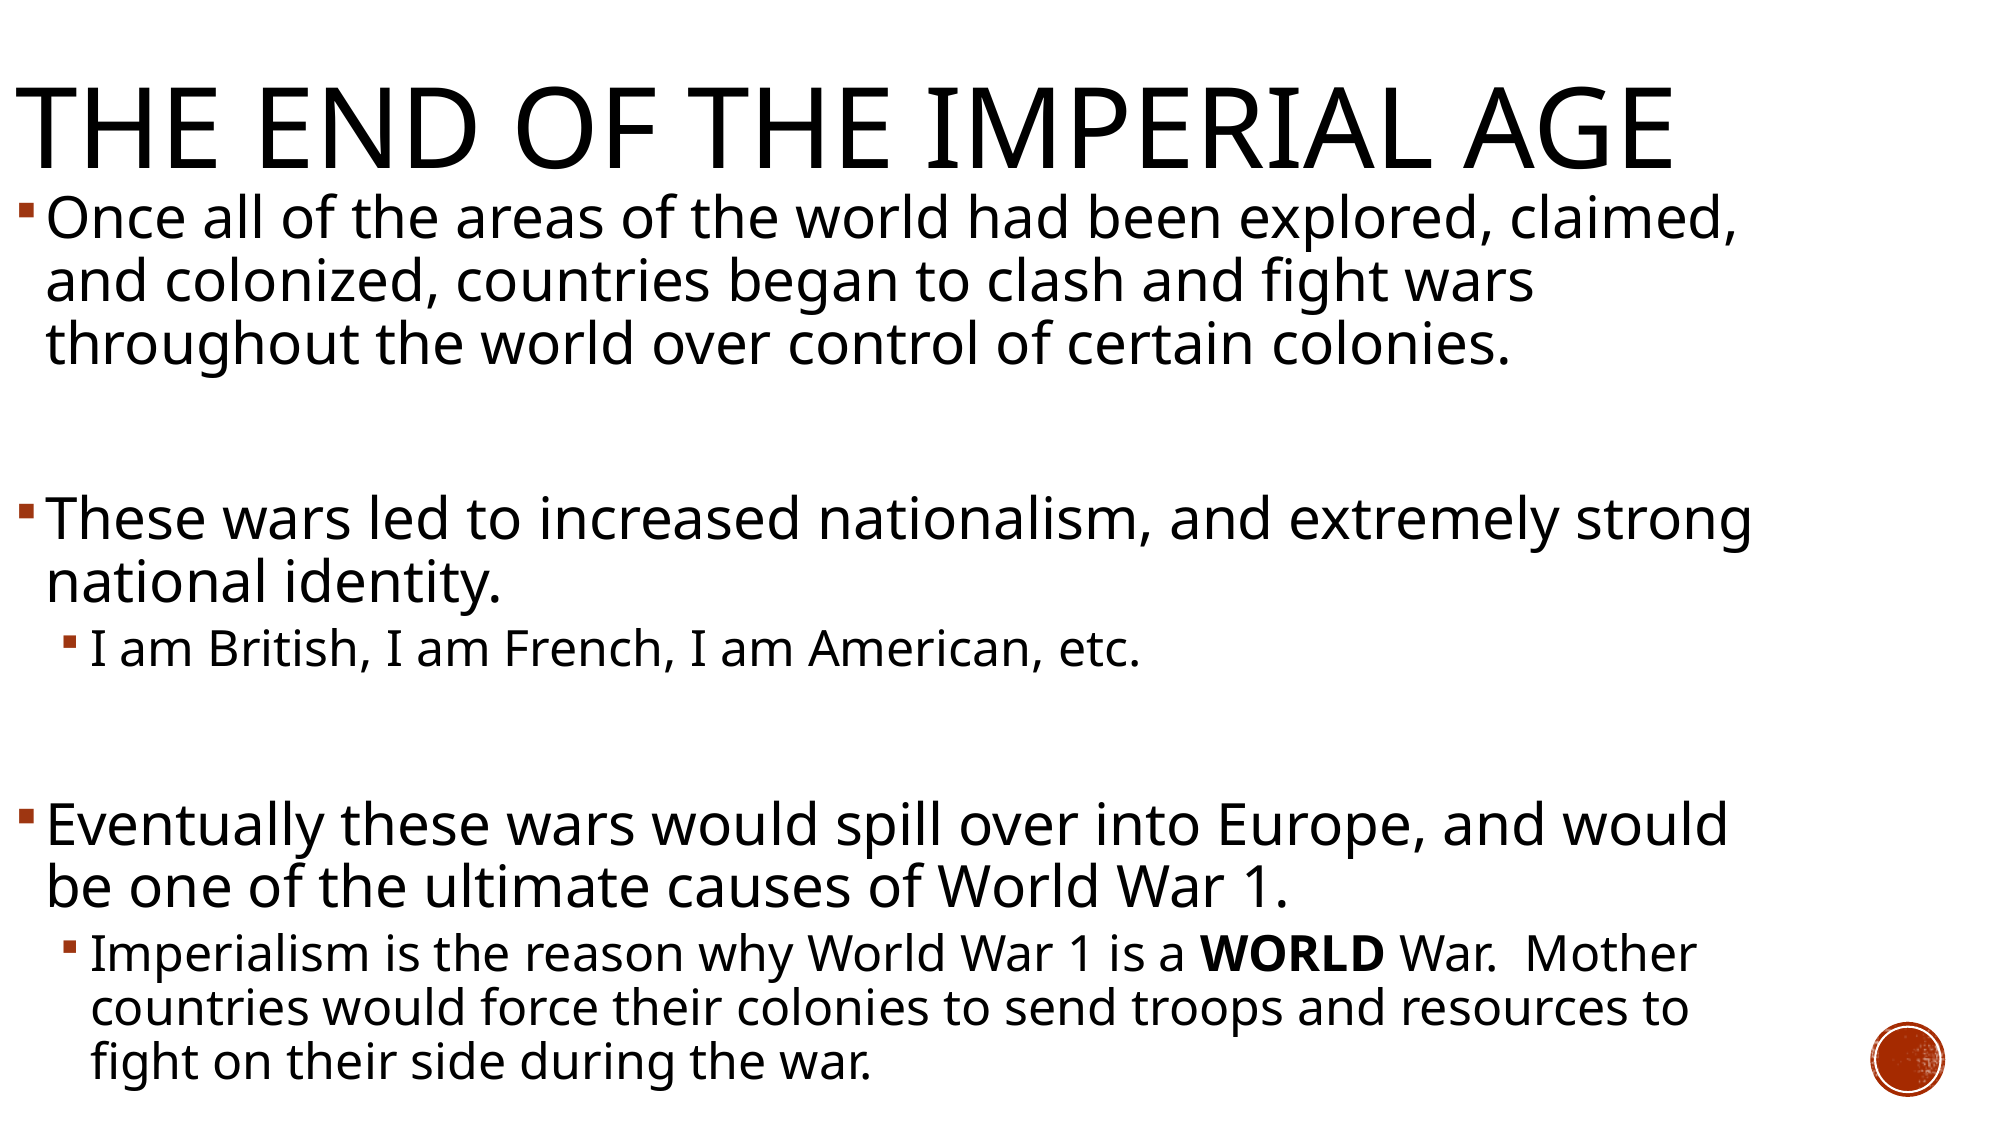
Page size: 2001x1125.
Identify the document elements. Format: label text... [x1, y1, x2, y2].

title The end of the Imperial Age [0, 0, 1974, 264]
list Once all of the areas of the world had been explored, claimed, and colonized, countries began to clash and fight wars throughout the world over control of certain colonies. These wars led to increased nationalism, and extremely strong national identity. I am British, I am French, I am American, etc. Eventually these wars would spill over into Europe, and would be one of the ultimate causes of World War 1. Imperialism is the reason why World War 1 is a WORLD War. Mother countries would force their colonies to send troops and resources to fight on their side during the war. [0, 180, 1826, 1100]
